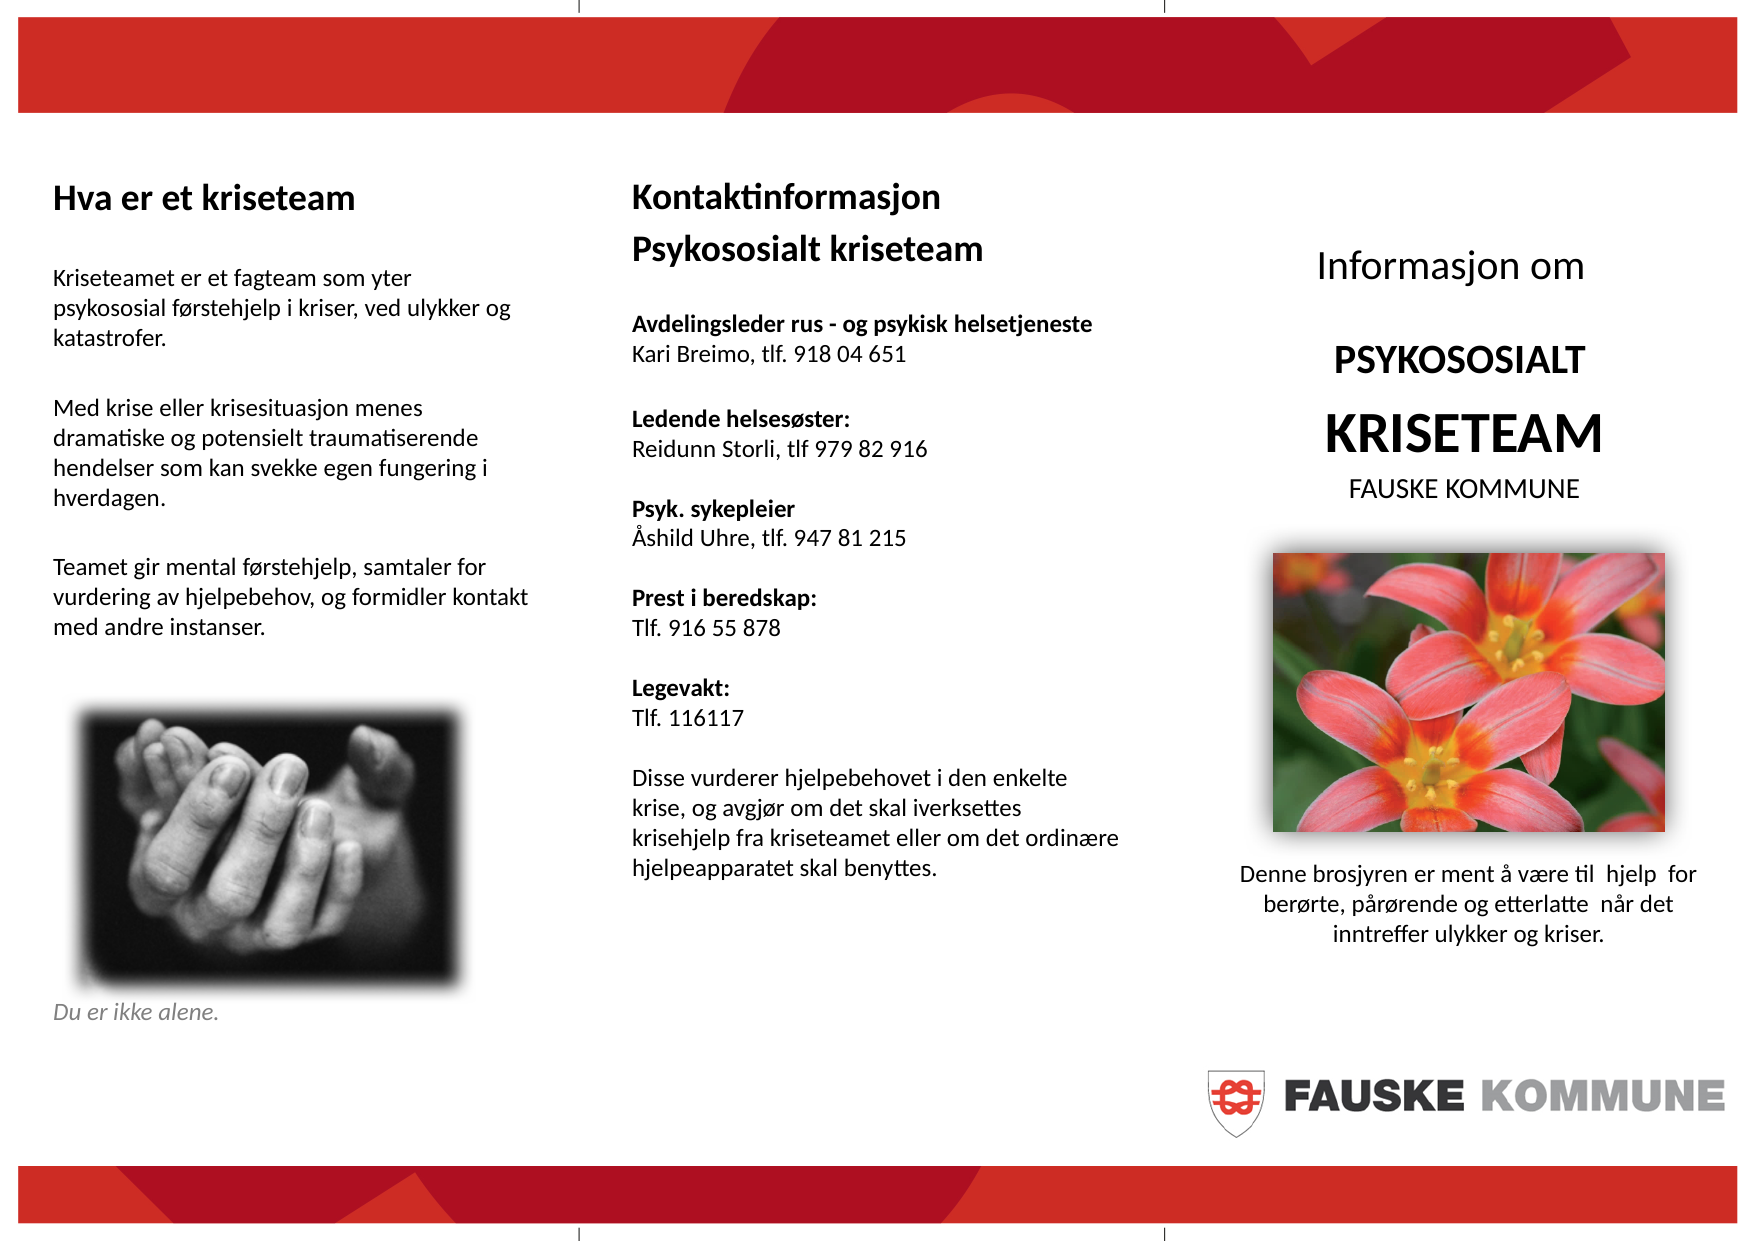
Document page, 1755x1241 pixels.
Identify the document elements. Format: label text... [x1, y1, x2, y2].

text_box Avdelingsleder rus - og psykisk helsetjeneste Kari Breimo, tlf. 918 04 651 Ledende helsesøster: Reidunn Storli, tlf 979 82 916 Psyk. sykepleier Åshild Uhre, tlf. 947 81 215 Prest i beredskap: Tlf. 916 55 878 Legevakt: Tlf. 116117 Disse vurderer hjelpebehovet i den enkelte krise, og avgjør om det skal iverksettes krisehjelp fra kriseteamet eller om det ordinære hjelpeapparatet skal benyttes. [617, 300, 1139, 1054]
text_box Kontaktinformasjon Psykososialt kriseteam [617, 164, 1139, 277]
list Hva er et kriseteam [38, 165, 547, 237]
list Kriseteamet er et fagteam som yter psykososial førstehjelp i kriser, ved ulykker og katastrofer. Med krise eller krisesituasjon menes dramatiske og potensielt traumatiserende hendelser som kan svekke egen fungering i hverdagen. Teamet gir mental førstehjelp, samtaler for vurdering av hjelpebehov, og formidler kontakt med andre instanser. Du er ikke alene. [38, 253, 547, 1140]
list Denne brosjyren er ment å være til hjelp for berørte, pårørende og etterlatte når det inntreffer ulykker og kriser. [1221, 849, 1718, 1004]
picture [0, 0, 1755, 1241]
text_box PSYKOSOSIALT KRISETEAM FAUSKE KOMMUNE [1216, 324, 1713, 537]
list Informasjon om [1207, 230, 1704, 302]
